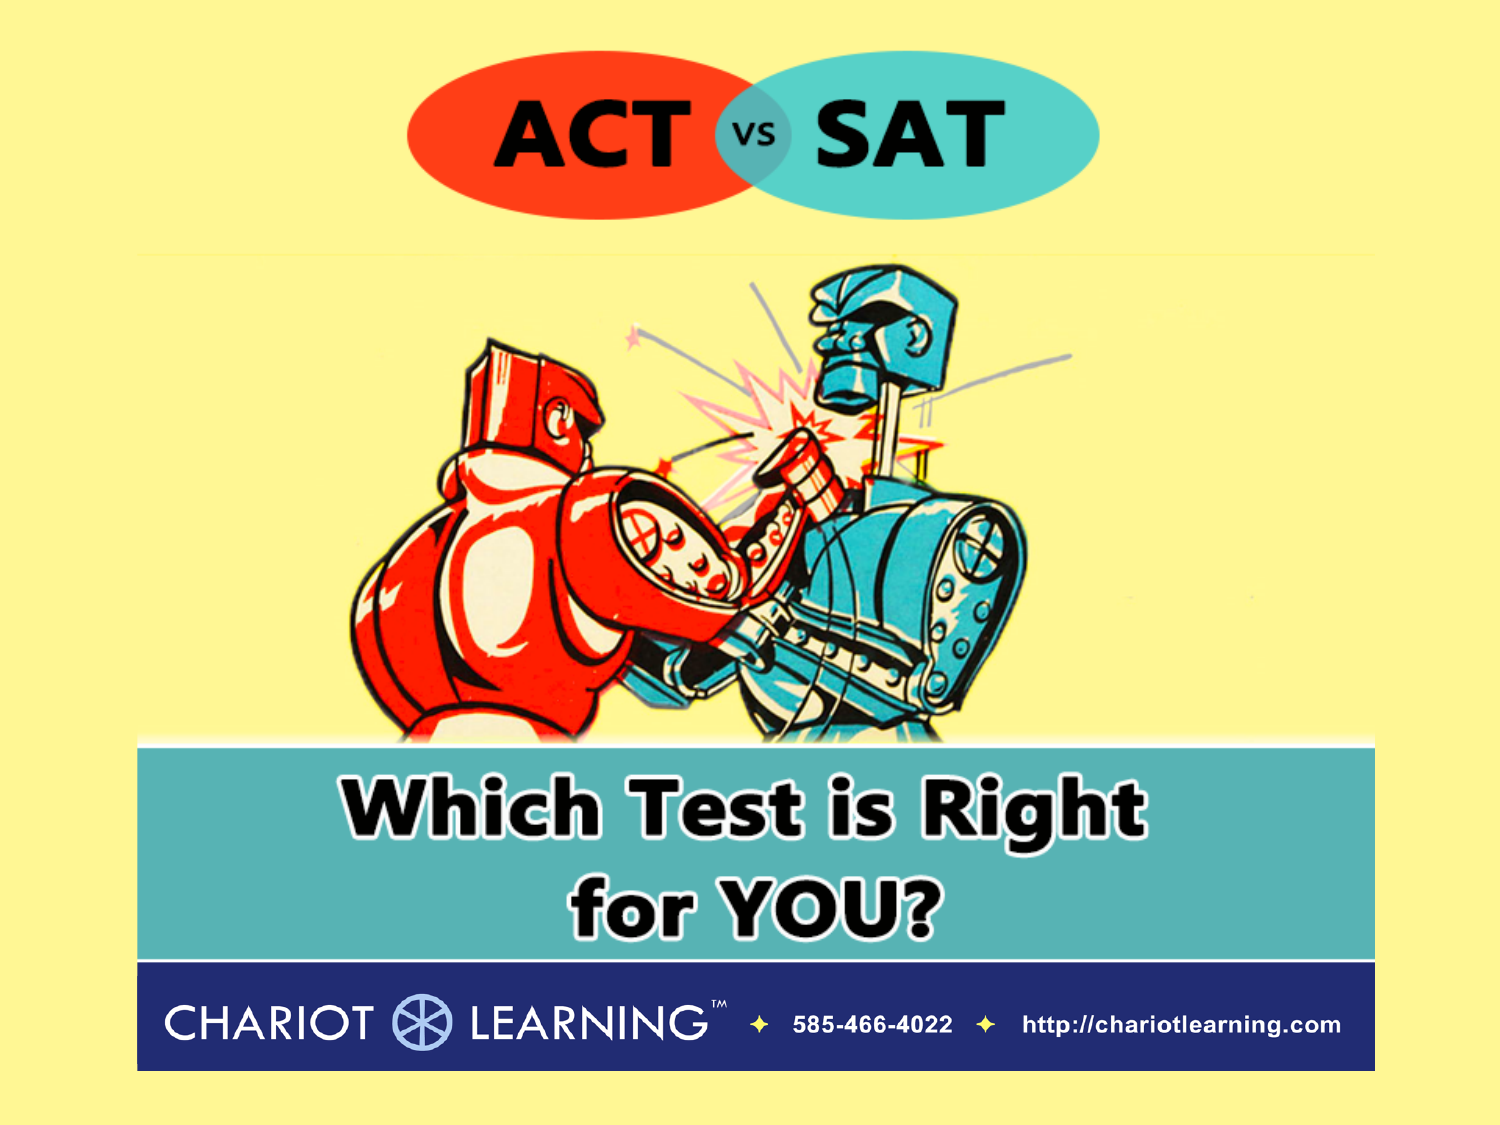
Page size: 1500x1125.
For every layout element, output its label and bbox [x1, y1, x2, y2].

picture [137, 975, 1371, 1064]
list [137, 24, 1376, 1071]
